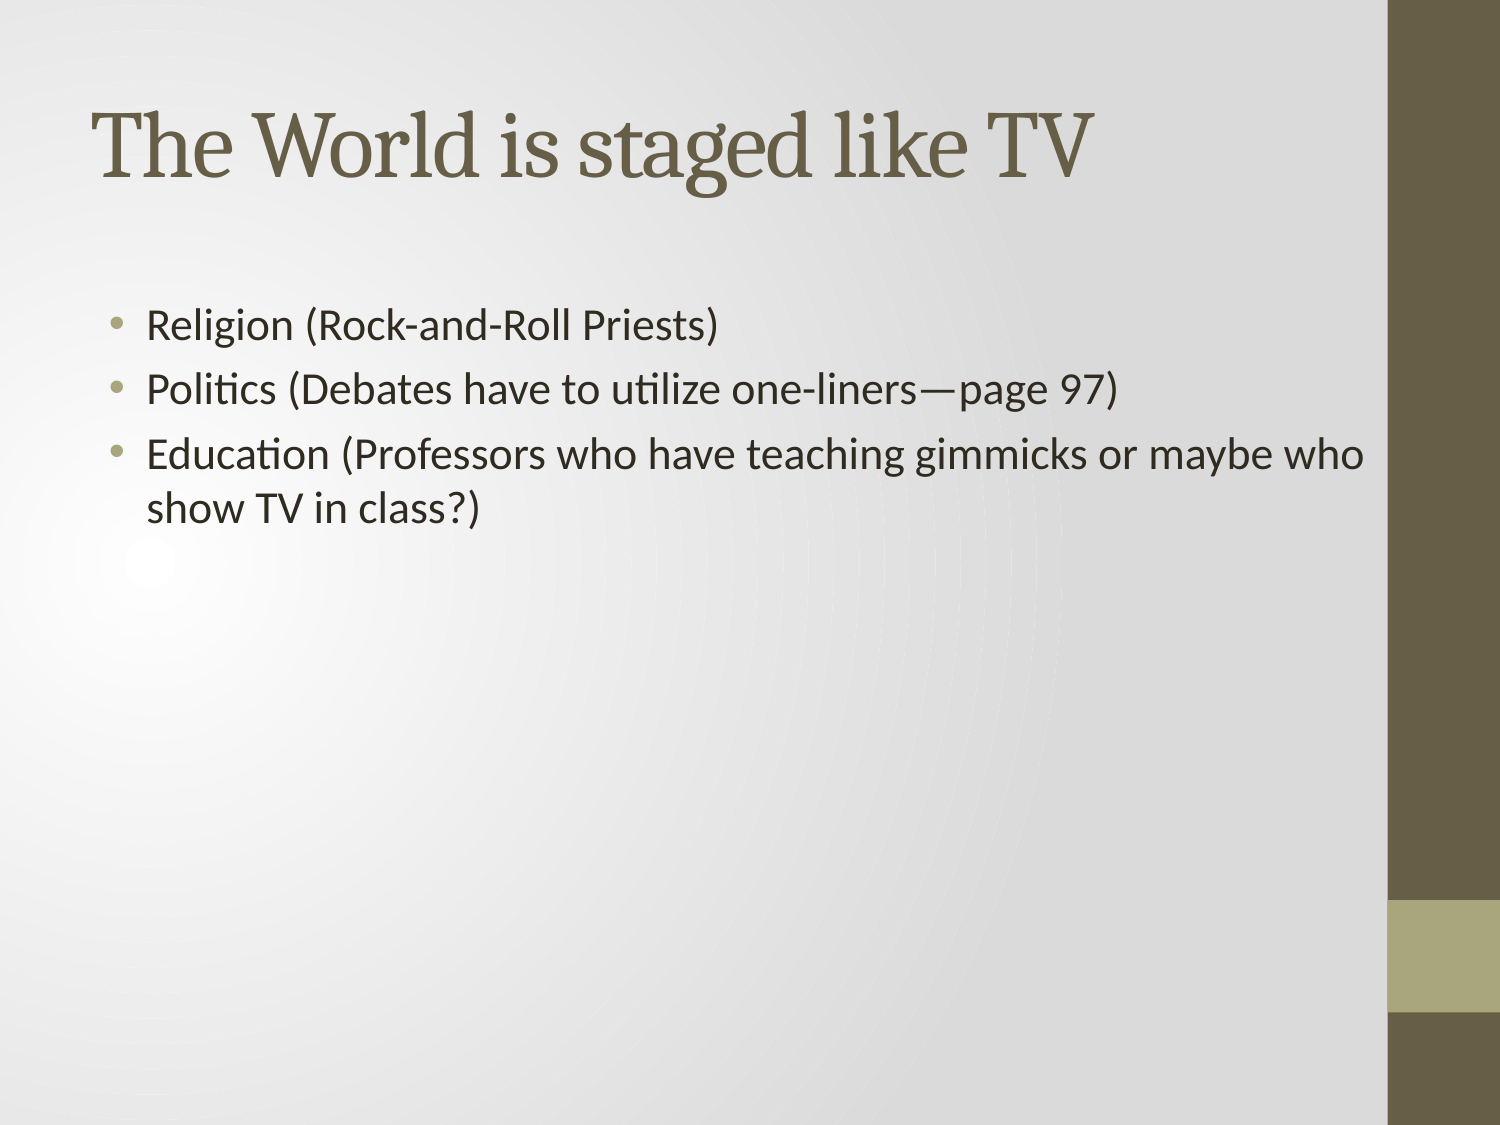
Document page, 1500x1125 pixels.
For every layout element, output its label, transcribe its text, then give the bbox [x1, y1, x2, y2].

list Religion (Rock-and-Roll Priests) Politics (Debates have to utilize one-liners—page 97) Education (Professors who have teaching gimmicks or maybe who show TV in class?) [75, 287, 1420, 813]
title The World is staged like TV [75, 45, 1325, 233]
